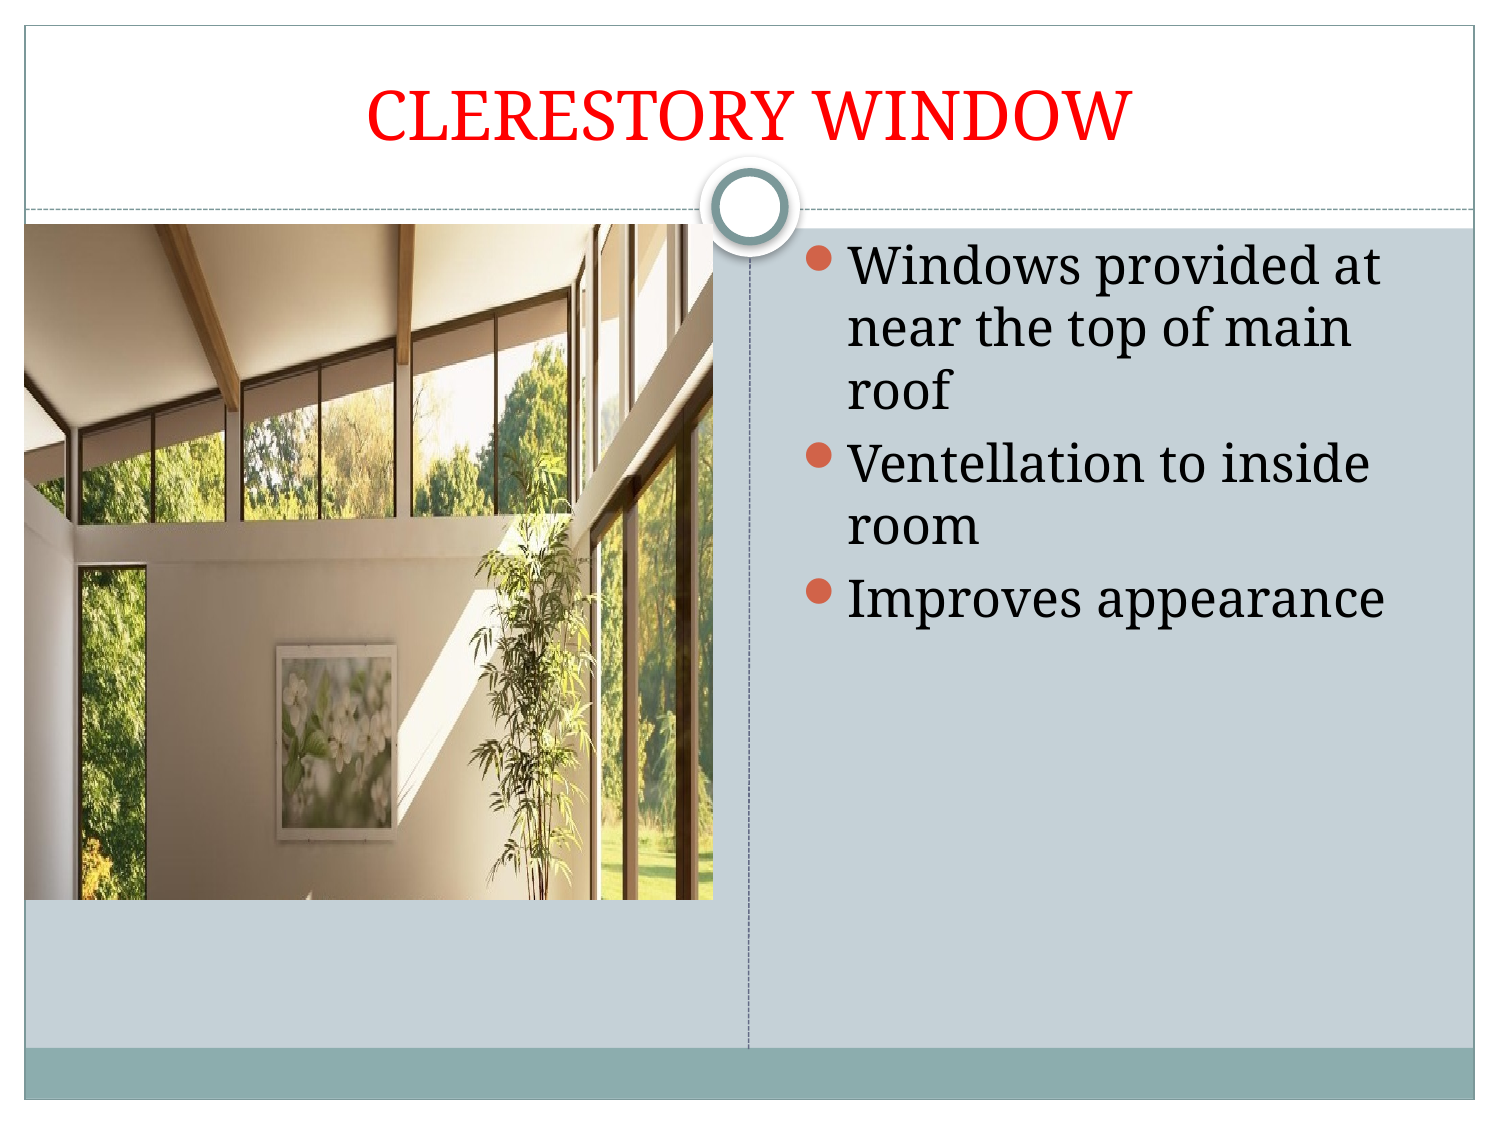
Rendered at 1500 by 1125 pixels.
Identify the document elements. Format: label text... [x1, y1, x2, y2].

title CLERESTORY WINDOW [49, 37, 1450, 162]
list Windows provided at near the top of main roof Ventellation to inside room Improves appearance [787, 224, 1450, 993]
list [24, 224, 713, 901]
